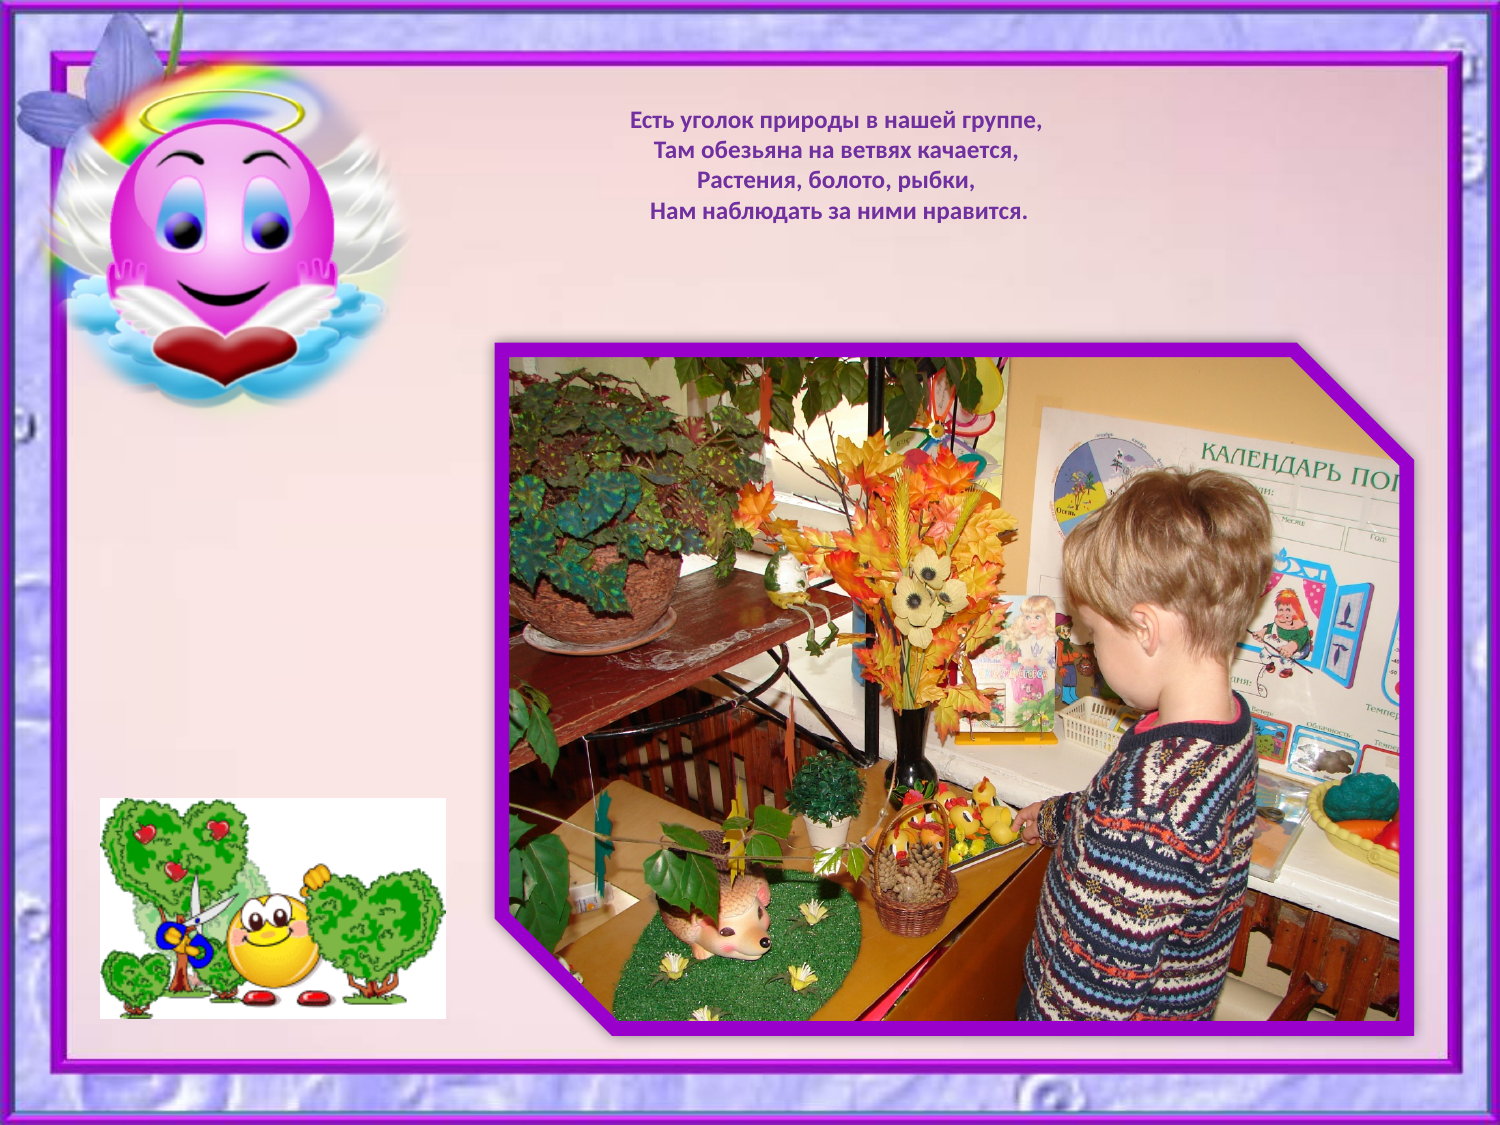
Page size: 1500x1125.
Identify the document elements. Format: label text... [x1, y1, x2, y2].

picture [0, 0, 1500, 1125]
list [501, 349, 1407, 1029]
title Есть уголок природы в нашей группе, Там обезьяна на ветвях качается, Растения, болото, рыбки, Нам наблюдать за ними нравится. [422, 45, 1425, 233]
